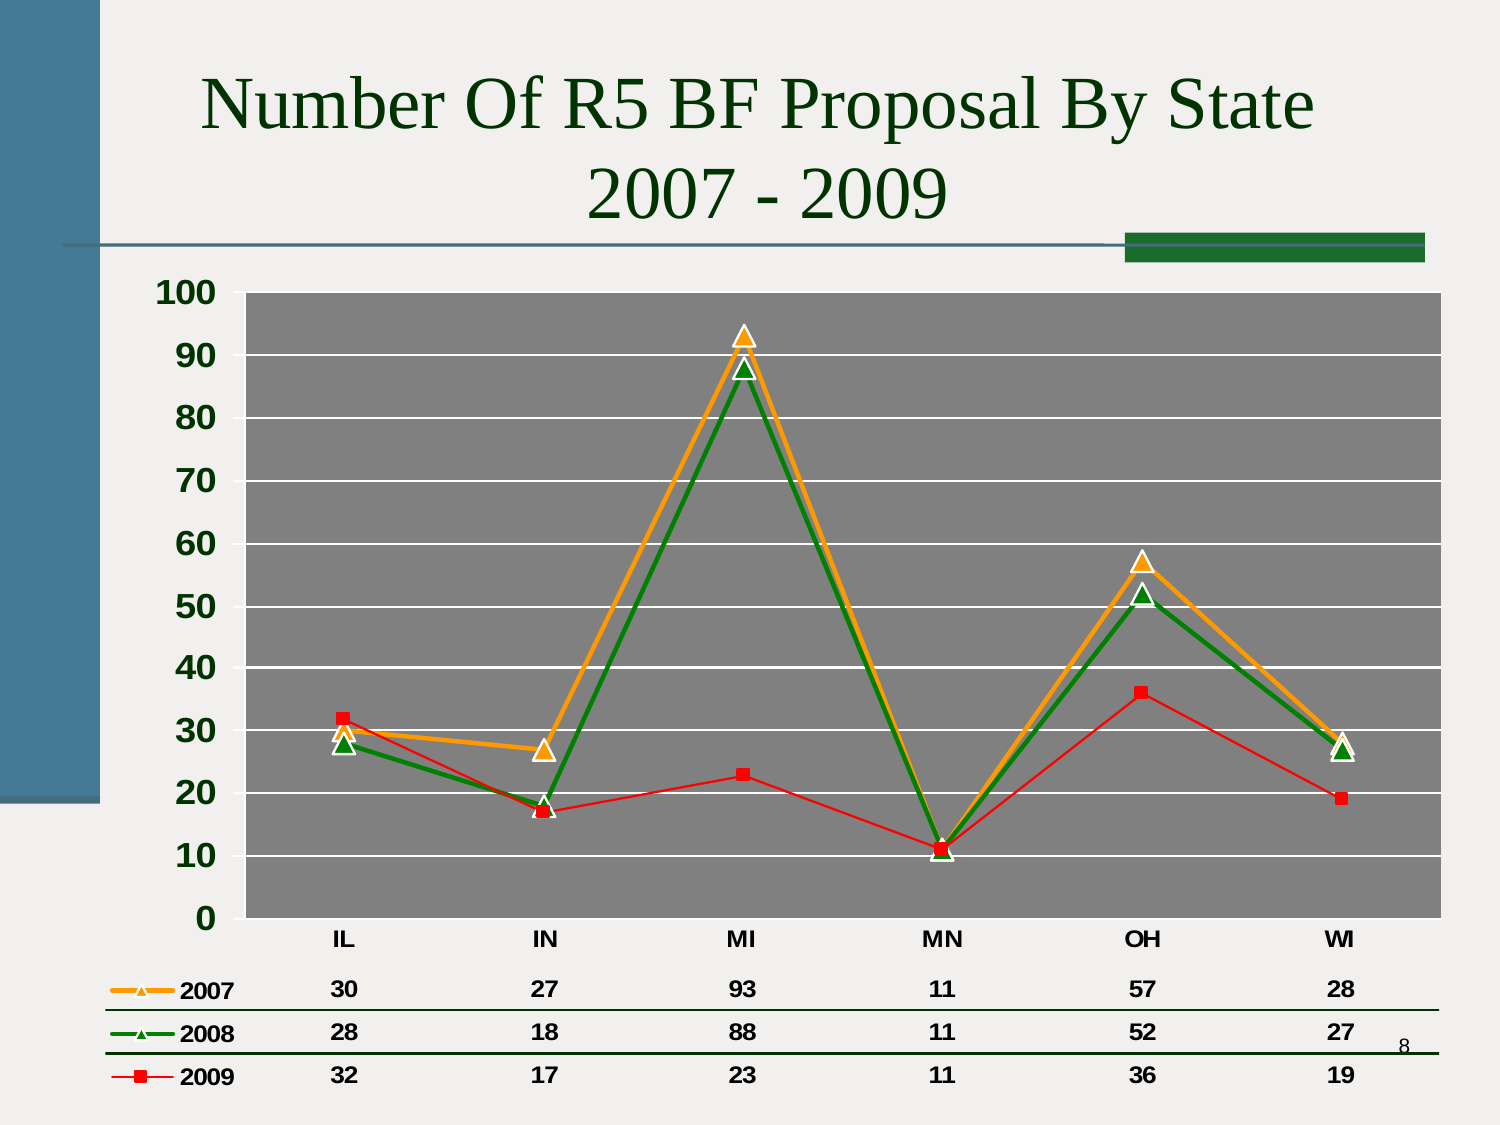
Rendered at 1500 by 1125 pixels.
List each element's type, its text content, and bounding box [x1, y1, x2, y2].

text_box Number Of R5 BF Proposal By State 2007 - 2009 [185, 46, 1351, 242]
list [91, 250, 1500, 1125]
